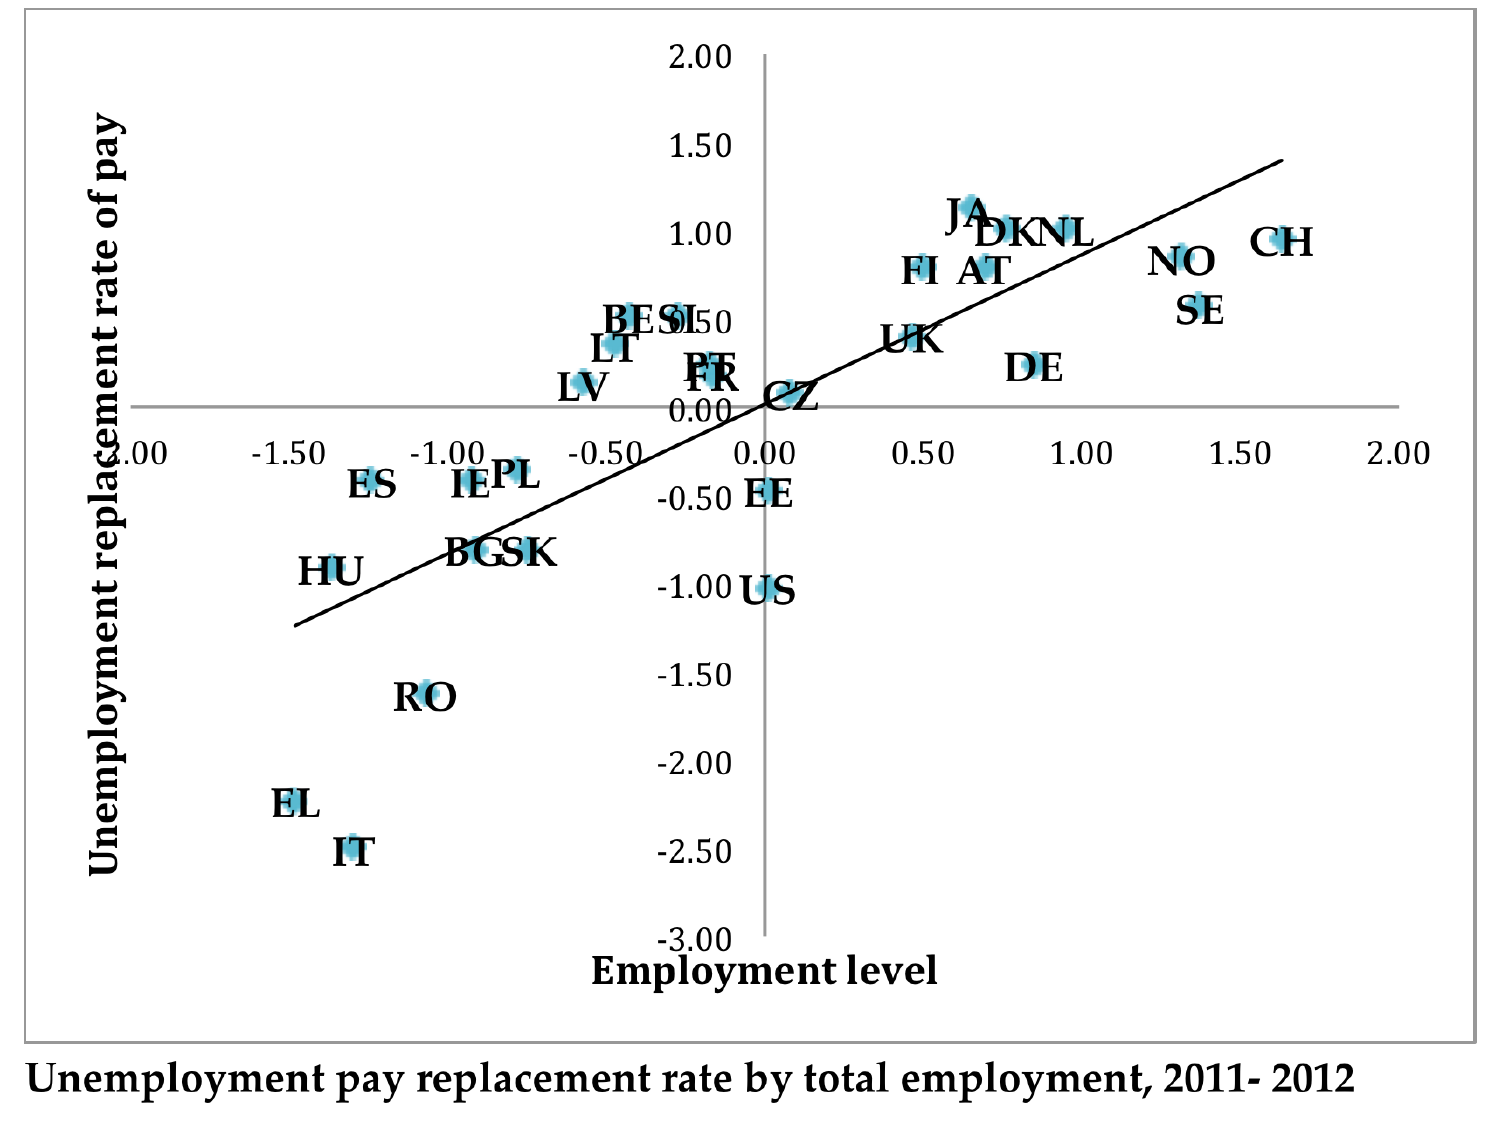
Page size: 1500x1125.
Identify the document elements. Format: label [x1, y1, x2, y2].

text_box [24, 8, 1478, 1106]
